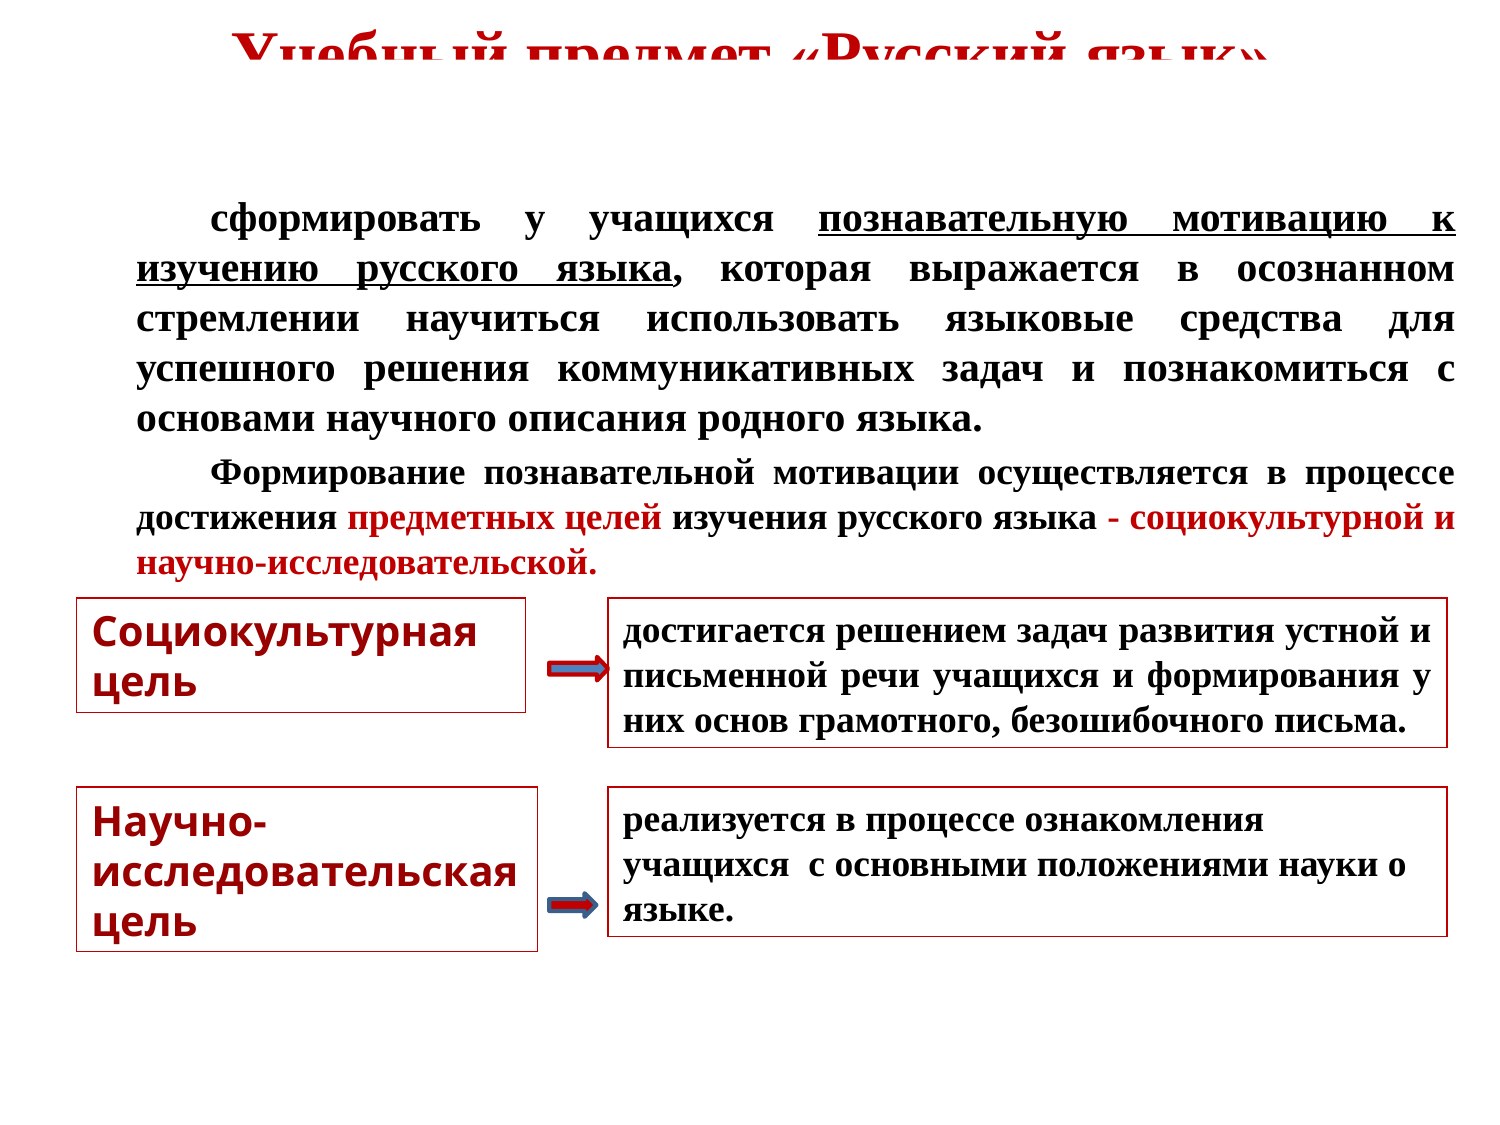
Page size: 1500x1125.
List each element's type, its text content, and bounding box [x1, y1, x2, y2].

list cформировать у учащихся познавательную мотивацию к изучению русского языка, которая выражается в осознанном стремлении научиться использовать языковые средства для успешного решения коммуникативных задач и познакомиться с основами научного описания родного языка. Формирование познавательной мотивации осуществляется в процессе достижения предметных целей изучения русского языка - социокультурной и научно-исследовательской. [64, 59, 1471, 713]
text_box [547, 891, 599, 919]
title Учебный предмет «Русский язык» реализует основную цель обучения: [76, 0, 1427, 59]
text_box Социокультурная цель [76, 597, 526, 713]
text_box Научно-исследовательская цель [76, 786, 538, 952]
text_box [547, 654, 610, 683]
text_box достигается решением задач развития устной и письменной речи учащихся и формирования у них основ грамотного, безошибочного письма. [608, 597, 1447, 748]
text_box реализуется в процессе ознакомления учащихся с основными положениями науки о языке. [608, 786, 1447, 937]
